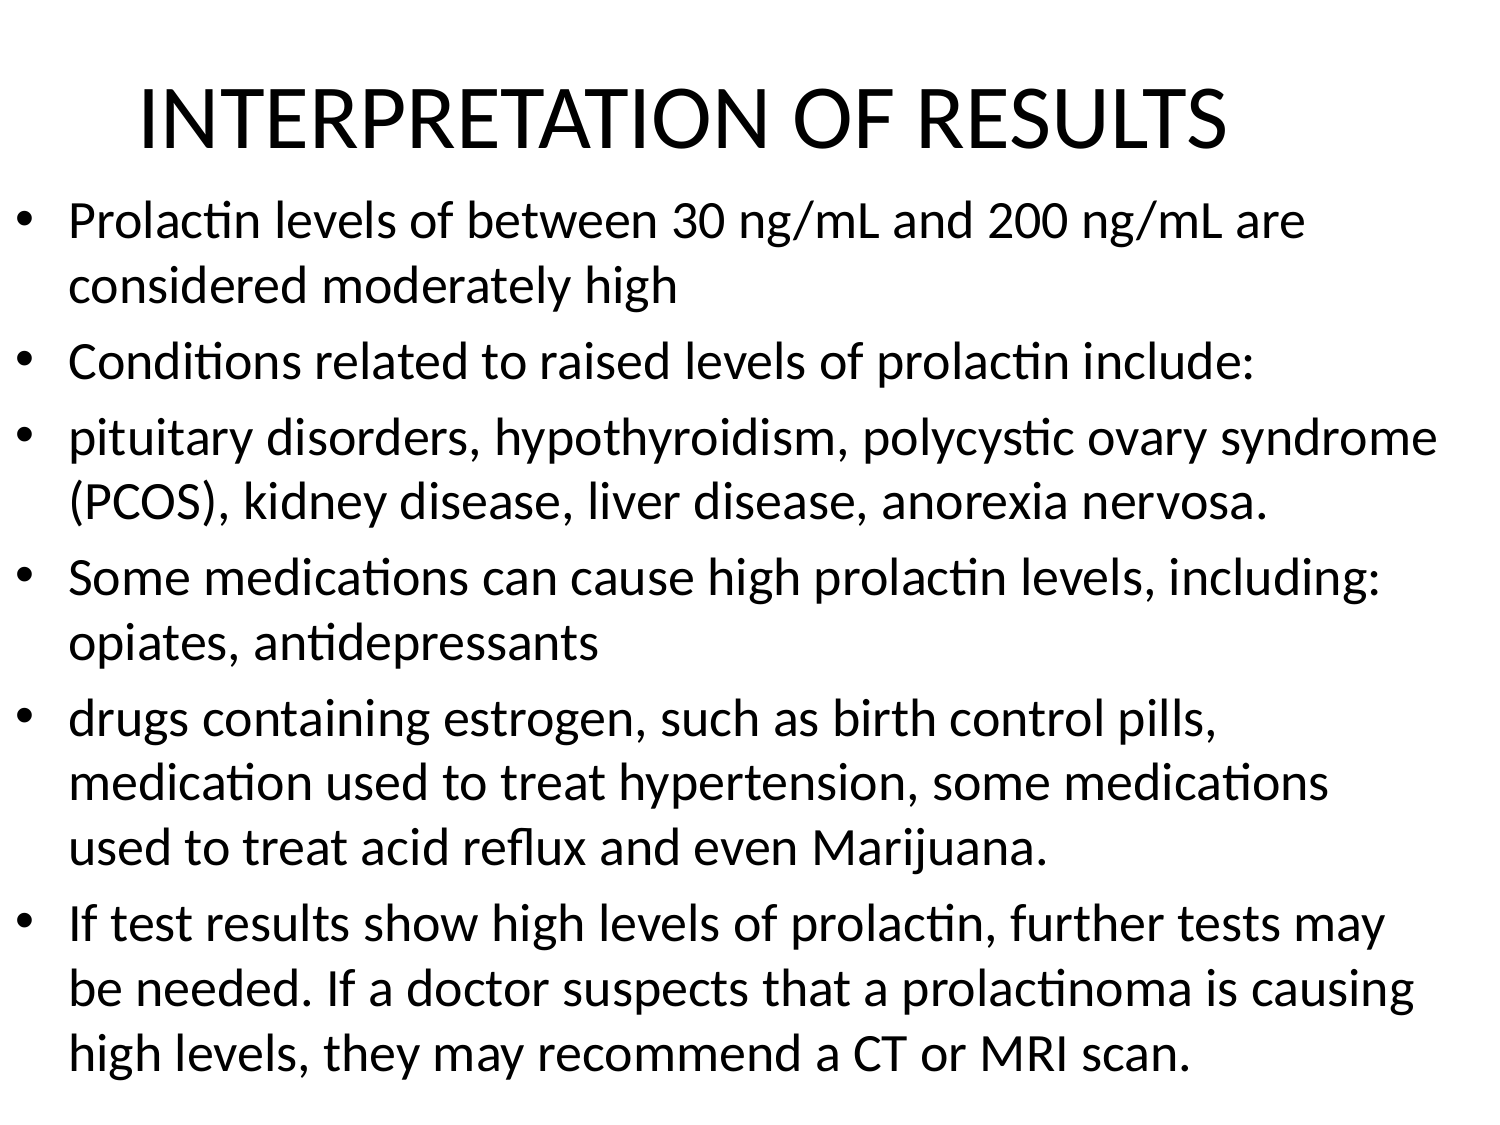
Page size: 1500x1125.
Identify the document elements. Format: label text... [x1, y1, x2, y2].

list Prolactin levels of between 30 ng/mL and 200 ng/mL are considered moderately high Conditions related to raised levels of prolactin include: pituitary disorders, hypothyroidism, polycystic ovary syndrome (PCOS), kidney disease, liver disease, anorexia nervosa. Some medications can cause high prolactin levels, including: opiates, antidepressants drugs containing estrogen, such as birth control pills, medication used to treat hypertension, some medications used to treat acid reflux and even Marijuana. If test results show high levels of prolactin, further tests may be needed. If a doctor suspects that a prolactinoma is causing high levels, they may recommend a CT or MRI scan. [0, 177, 1457, 1125]
title INTERPRETATION OF RESULTS [37, 3, 1331, 177]
